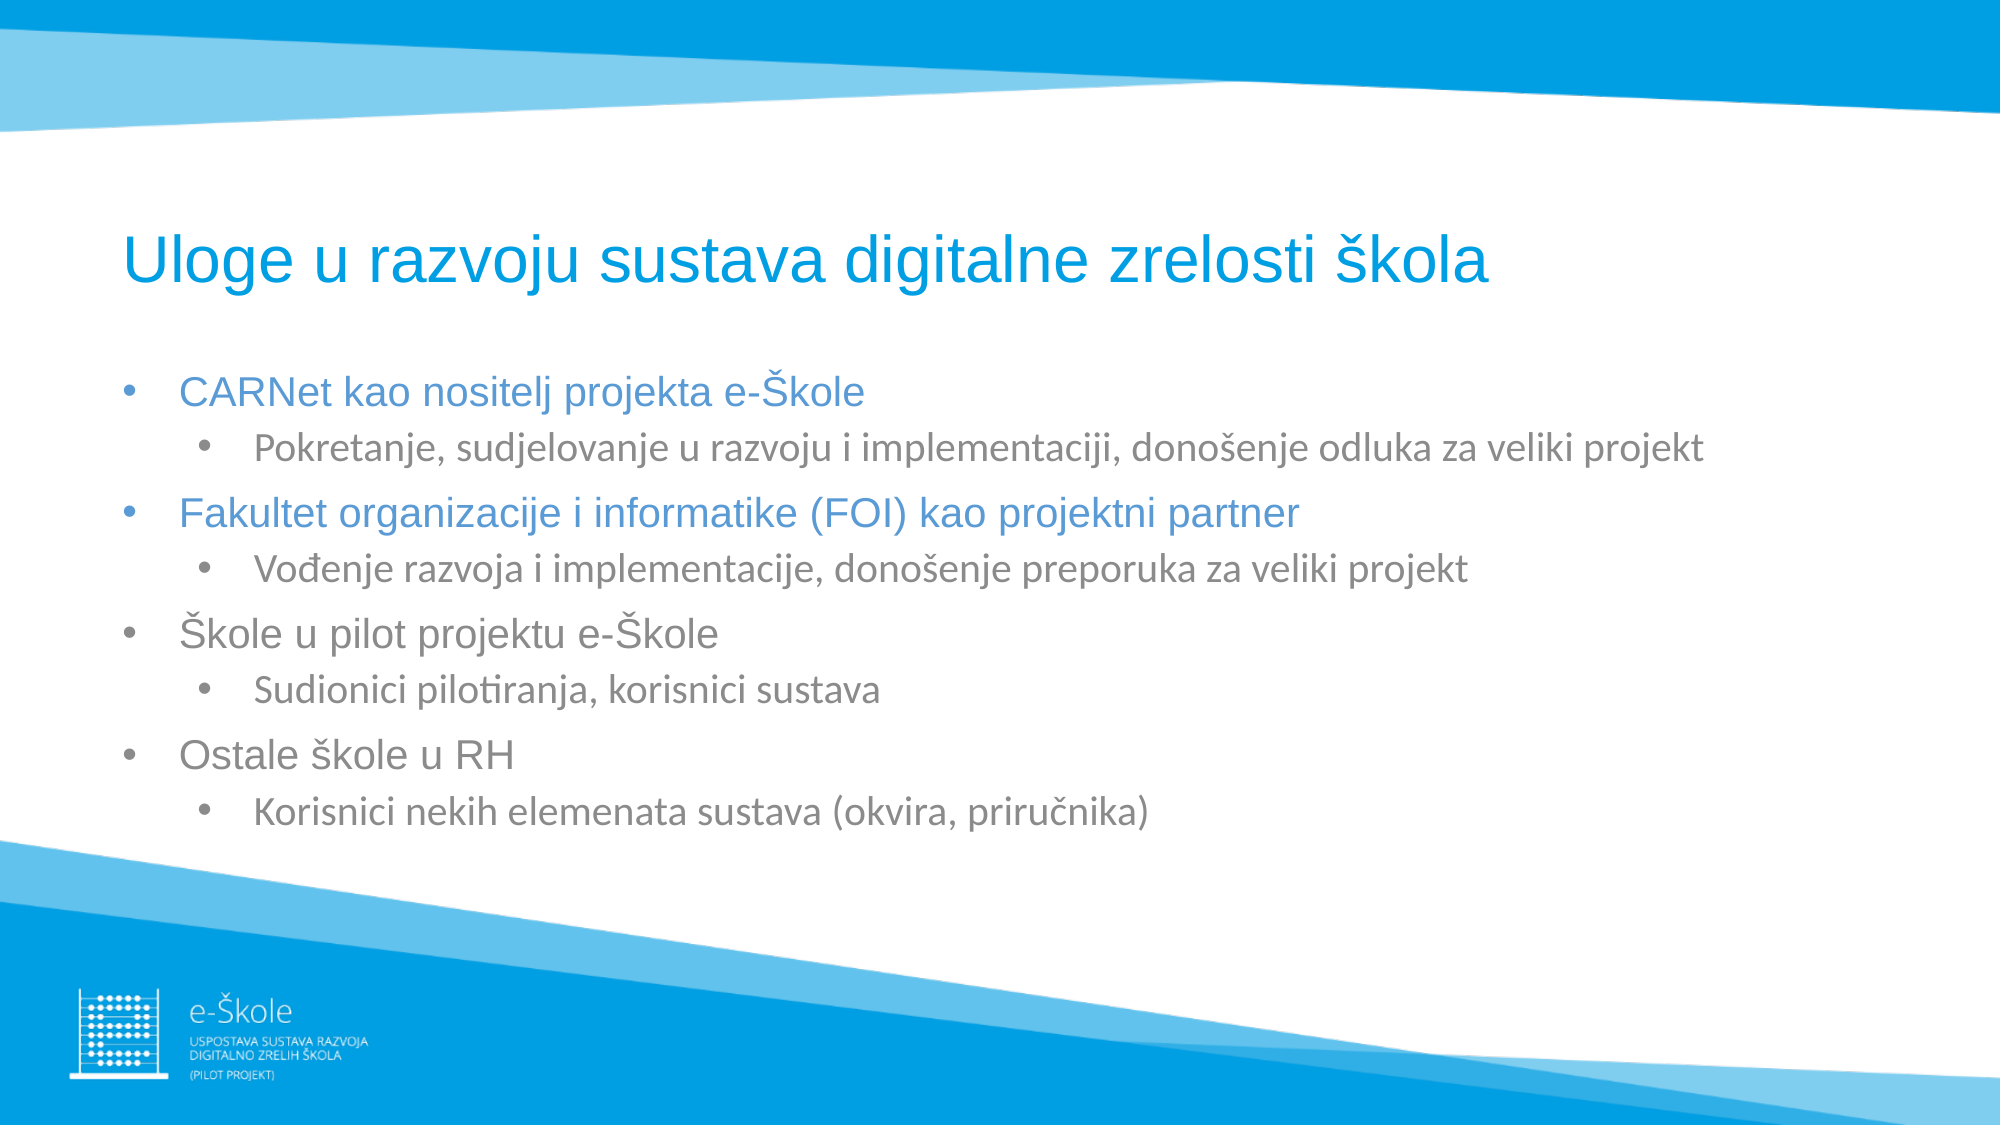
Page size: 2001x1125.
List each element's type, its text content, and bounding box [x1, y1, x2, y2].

picture [223, 996, 231, 1001]
picture [197, 1052, 204, 1059]
picture [0, 29, 2000, 1125]
title Uloge u razvoju sustava digitalne zrelosti škola [107, 217, 1833, 305]
picture [278, 1011, 291, 1018]
picture [221, 1037, 236, 1045]
picture [191, 1008, 204, 1018]
picture [240, 1053, 247, 1059]
list CARNet kao nositelj projekta e-Škole Pokretanje, sudjelovanje u razvoju i implementaciji, donošenje odluka za veliki projekt Fakultet organizacije i informatike (FOI) kao projektni partner Vođenje razvoja i implementacije, donošenje preporuka za veliki projekt Škole u pilot projektu e-Škole Sudionici pilotiranja, korisnici sustava Ostale škole u RH Korisnici nekih elemenata sustava (okvira, priručnika) [107, 362, 1833, 856]
picture [355, 1038, 361, 1046]
picture [223, 1051, 231, 1059]
picture [70, 989, 168, 1079]
picture [204, 1037, 210, 1045]
picture [237, 999, 243, 1022]
